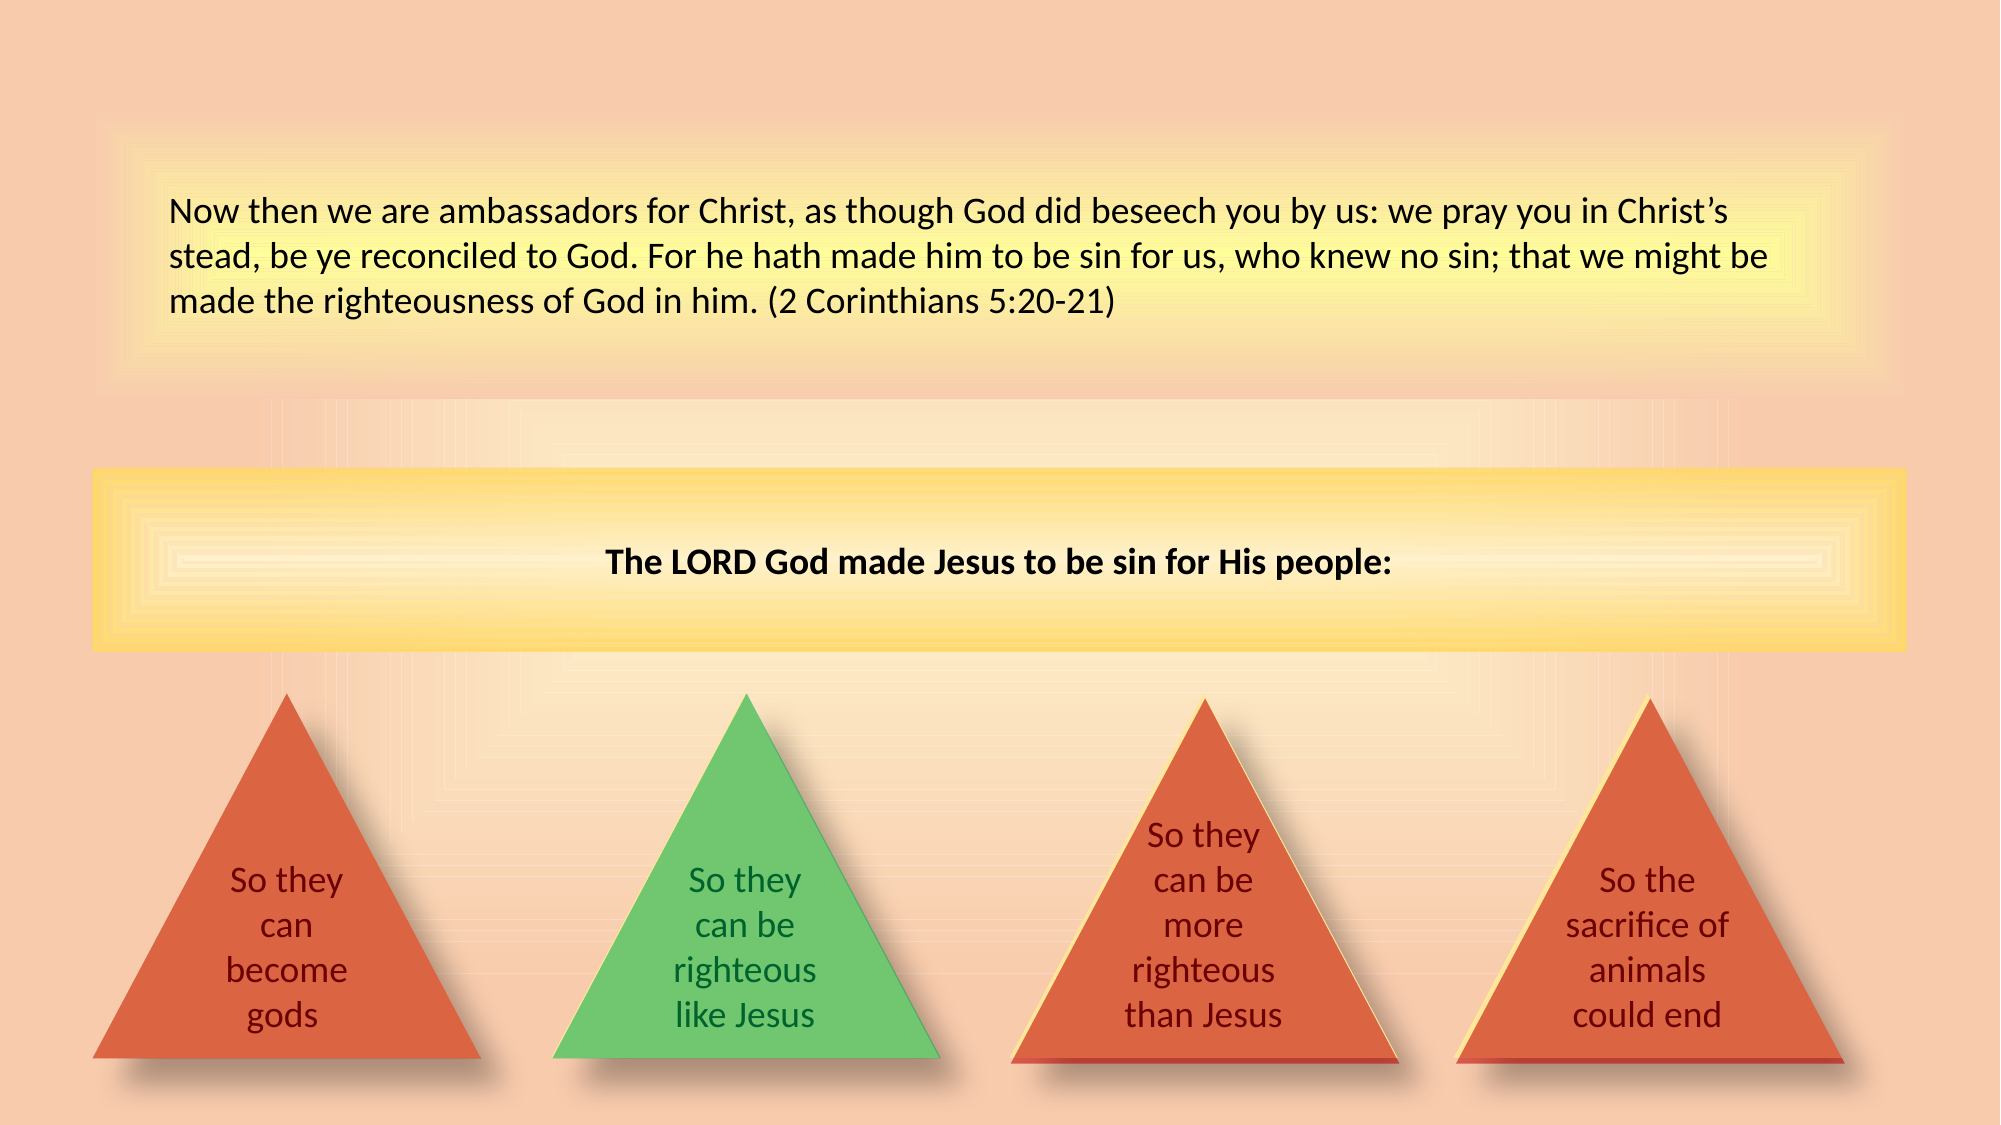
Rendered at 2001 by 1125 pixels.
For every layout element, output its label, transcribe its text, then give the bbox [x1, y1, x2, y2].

text_box The LORD God made Jesus to be sin for His people: [91, 467, 1908, 653]
text_box [1009, 696, 1402, 1065]
text_box Now then we are ambassadors for Christ, as though God did beseech you by us: we pray you in Christ’s stead, be ye reconciled to God. For he hath made him to be sin for us, who knew no sin; that we might be made the righteousness of God in him. (2 Corinthians 5:20-21) [154, 178, 1845, 329]
text_box So they can be more righteous than Jesus [1007, 691, 1400, 1060]
text_box So the sacrifice of animals could end [1451, 691, 1651, 1060]
text_box [91, 109, 1908, 400]
text_box [1454, 696, 1847, 1065]
text_box [550, 691, 943, 1060]
text_box [90, 691, 483, 1060]
